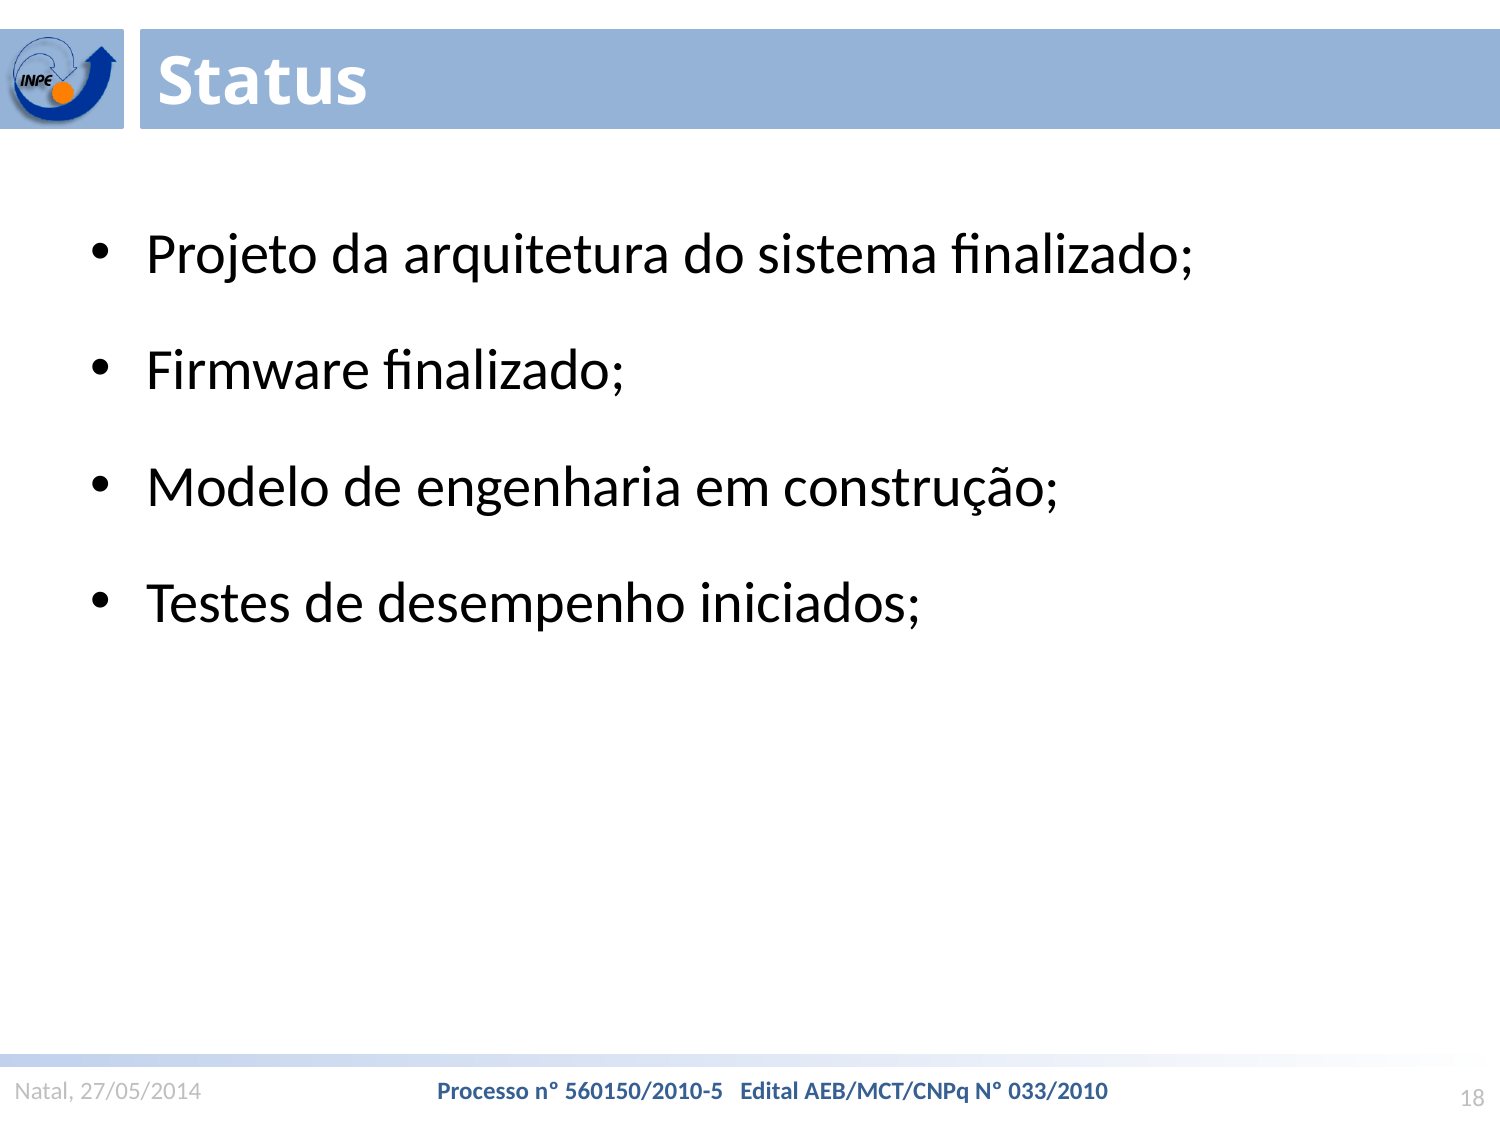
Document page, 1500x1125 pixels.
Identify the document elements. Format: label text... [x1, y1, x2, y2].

text_box Status [142, 30, 385, 126]
text_box Natal, 27/05/2014 Processo nº 560150/2010-5 Edital AEB/MCT/CNPq Nº 033/2010 [0, 1066, 1500, 1113]
text_box [140, 29, 1500, 129]
picture [13, 37, 117, 121]
list Projeto da arquitetura do sistema finalizado; Firmware finalizado; Modelo de engenharia em construção; Testes de desempenho iniciados; [75, 172, 1425, 1005]
text_box [0, 29, 124, 129]
text_box [0, 1053, 1500, 1066]
